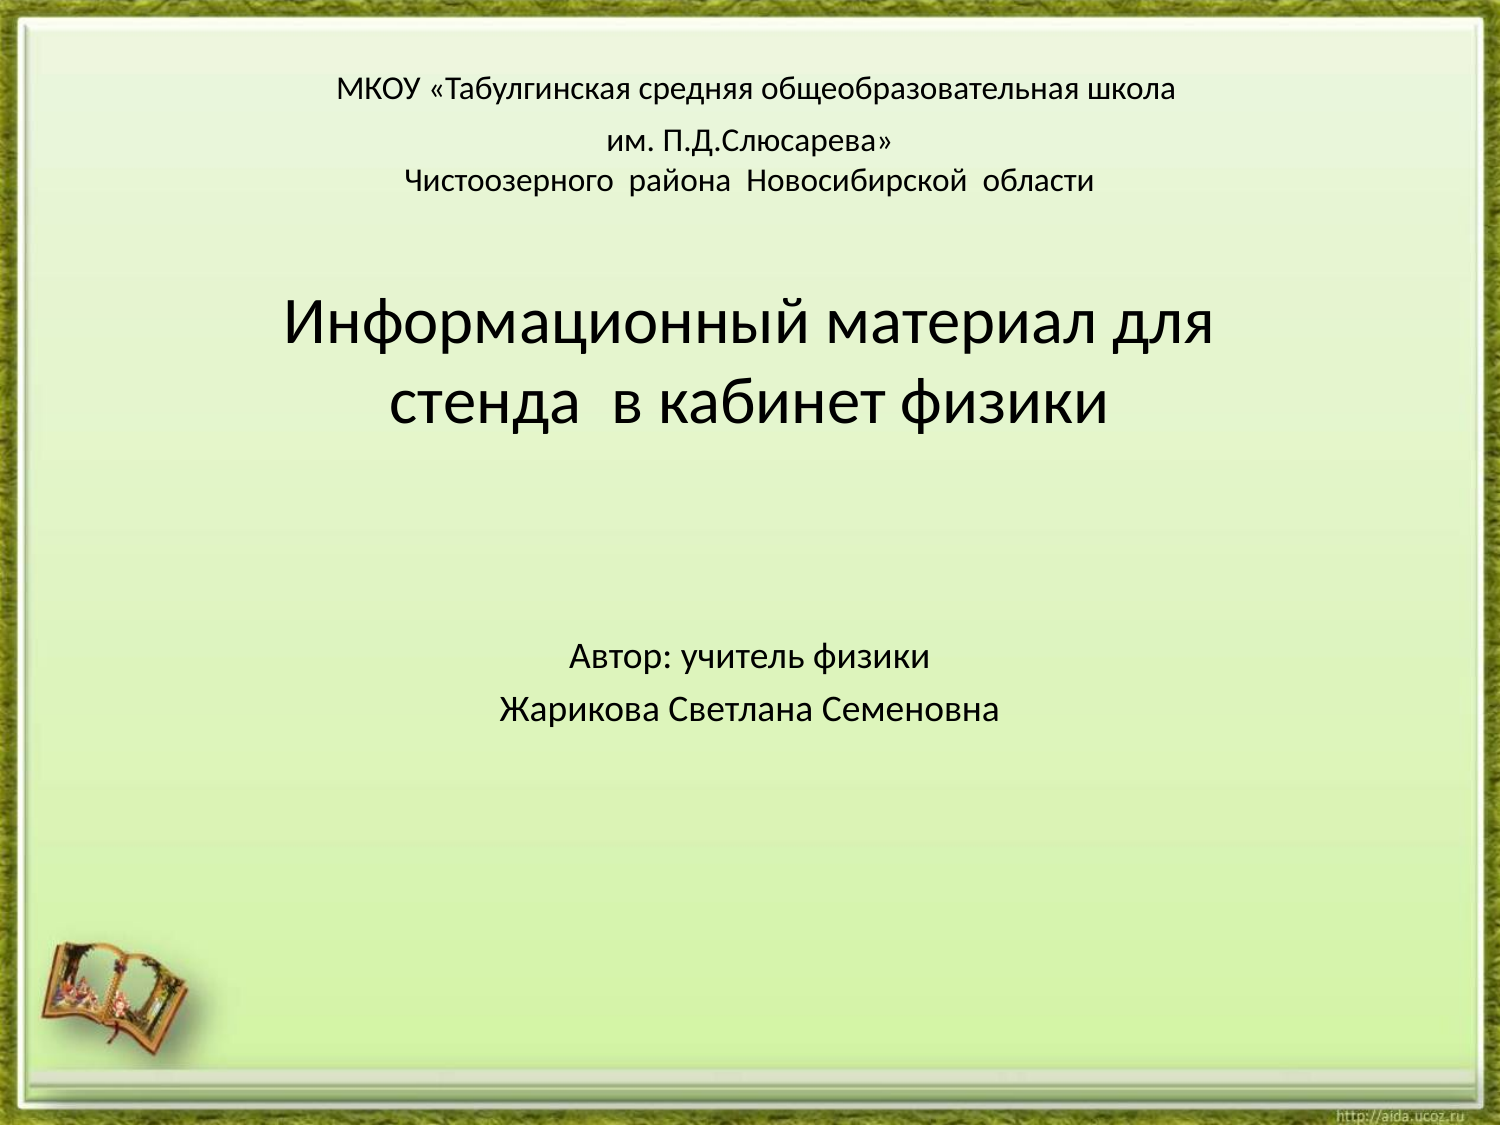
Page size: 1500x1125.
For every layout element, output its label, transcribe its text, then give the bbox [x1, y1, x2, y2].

subtitle Информационный материал для стенда в кабинет физики Автор: учитель физики Жарикова Светлана Семеновна [224, 269, 1276, 926]
title МКОУ «Табулгинская средняя общеобразовательная школа им. П.Д.Слюсарева» Чистоозерного района Новосибирской области [112, 70, 1388, 177]
picture [0, 0, 1500, 1125]
